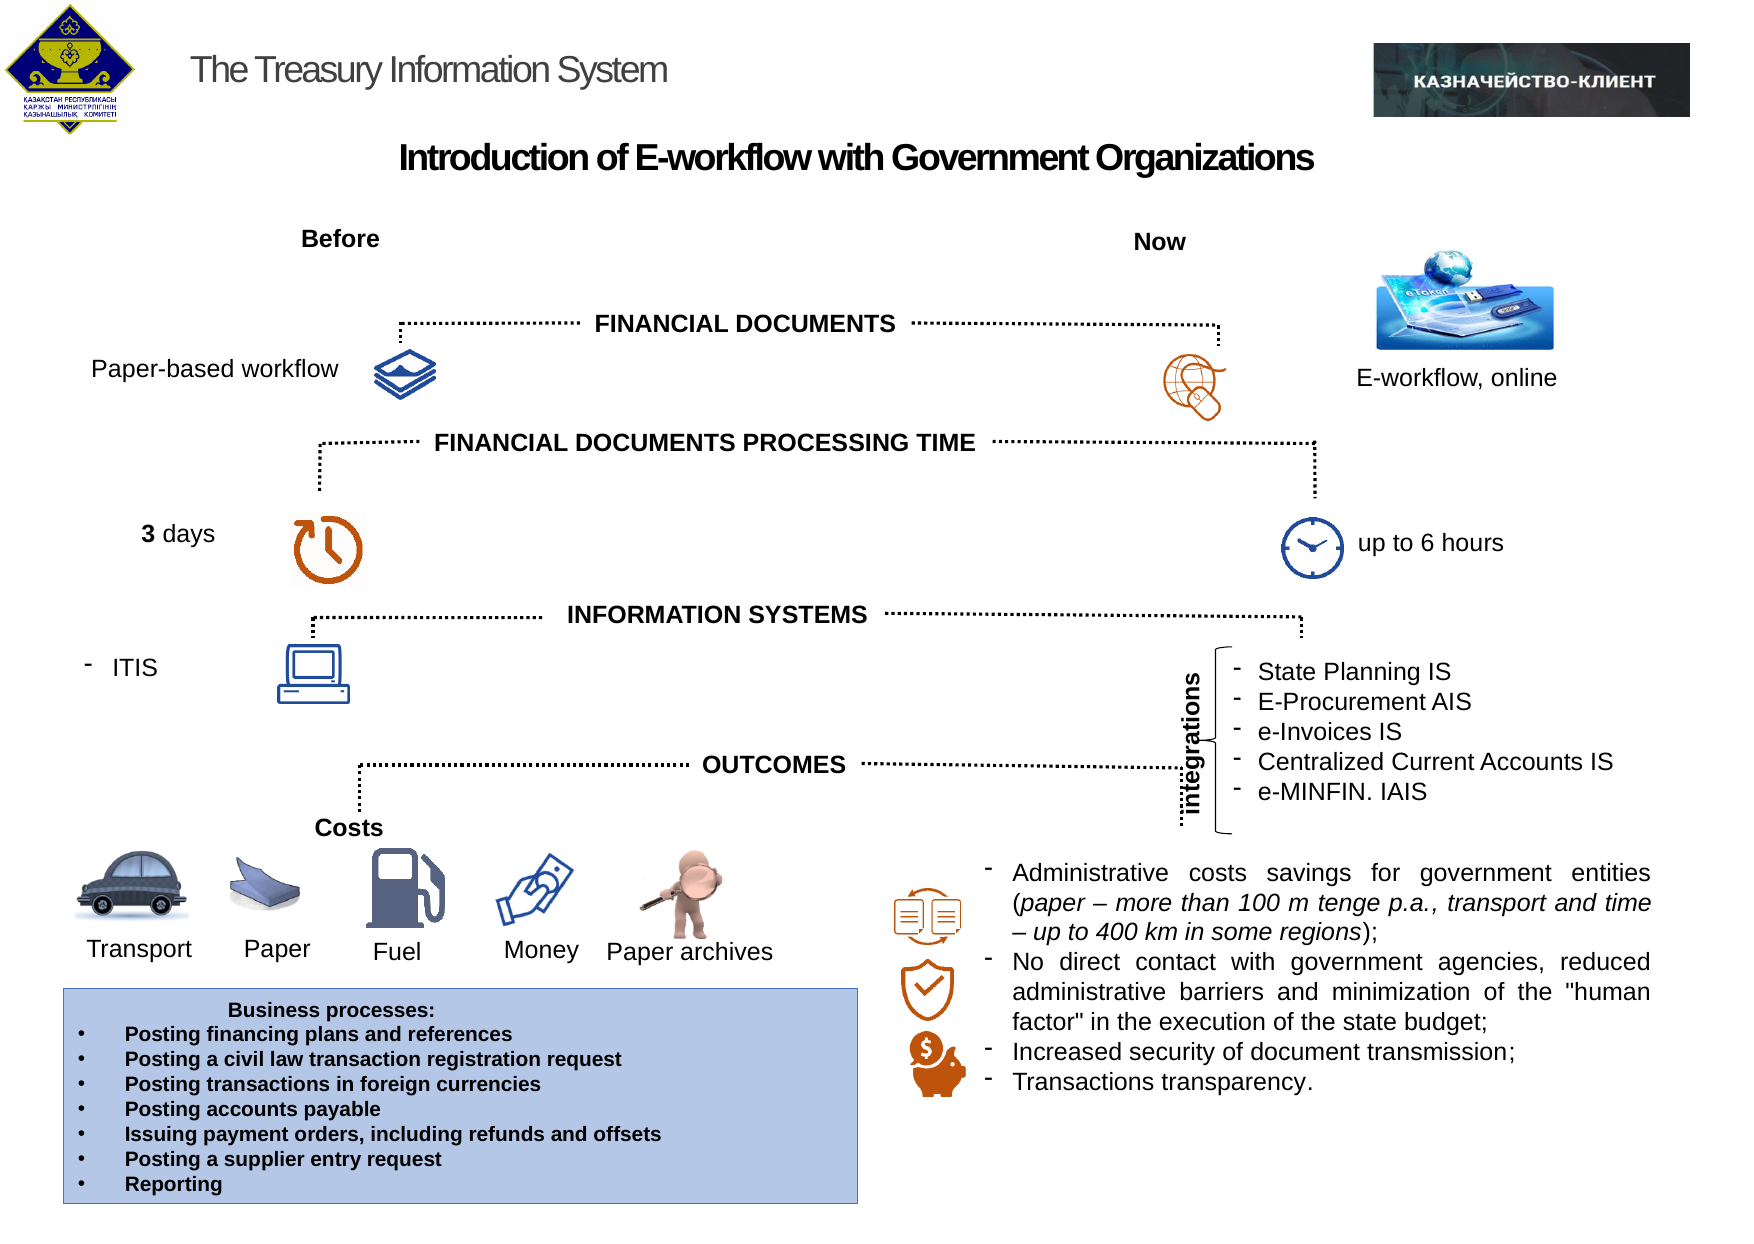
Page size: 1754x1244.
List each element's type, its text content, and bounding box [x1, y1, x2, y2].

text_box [862, 763, 1182, 768]
picture [901, 959, 954, 1021]
text_box Costs [299, 803, 400, 849]
text_box [1212, 646, 1233, 835]
text_box Business processes: Posting financing plans and references Posting a civil law transaction registration request Posting transactions in foreign currencies Posting accounts payable Issuing payment orders, including refunds and offsets Posting a supplier entry request Reporting [63, 988, 858, 1204]
text_box integrations [1167, 656, 1212, 830]
picture [495, 849, 574, 928]
picture [288, 511, 366, 589]
text_box Paper archives [591, 928, 789, 973]
text_box E-workflow, online [1232, 353, 1683, 429]
text_box FINANCIAL DOCUMENTS [579, 300, 912, 346]
picture [894, 888, 961, 946]
text_box Now [1118, 218, 1202, 263]
text_box 3 days [59, 510, 305, 586]
text_box INFORMATION SYSTEMS [552, 590, 884, 636]
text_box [884, 613, 1302, 617]
picture [1157, 351, 1228, 423]
picture [1281, 517, 1344, 579]
picture [66, 819, 197, 950]
text_box State Planning IS E-Procurement AIS e-Invoices IS Centralized Current Accounts IS e-MINFIN. IAIS [1218, 648, 1690, 843]
text_box OUTCOMES [687, 741, 862, 786]
picture [905, 1031, 971, 1097]
picture [226, 846, 303, 924]
text_box ITIS [69, 644, 277, 689]
picture [374, 349, 436, 400]
text_box Introduction of E-workflow with Government Organizations [0, 121, 1715, 205]
text_box Money [489, 926, 595, 971]
text_box Paper [229, 924, 326, 970]
picture [1373, 42, 1690, 117]
text_box The Treasury Information System [175, 37, 1399, 98]
text_box FINANCIAL DOCUMENTS PROCESSING TIME [419, 419, 992, 464]
picture [365, 848, 445, 928]
text_box Paper-based workflow [48, 345, 382, 420]
picture [630, 840, 731, 939]
text_box Before [286, 215, 396, 261]
text_box Fuel [358, 928, 437, 973]
text_box Transport [71, 925, 208, 970]
picture [277, 644, 350, 704]
text_box up to 6 hours [1343, 519, 1640, 594]
picture [1374, 248, 1554, 350]
text_box Administrative costs savings for government entities (paper – more than 100 m tenge p.a., transport and time – up to 400 km in some regions); No direct contact with government agencies, reduced administrative barriers and minimization of the "human factor" in the execution of the state budget; Increased security of document transmission; Transactions transparency. [969, 848, 1668, 1103]
picture [0, 0, 139, 134]
